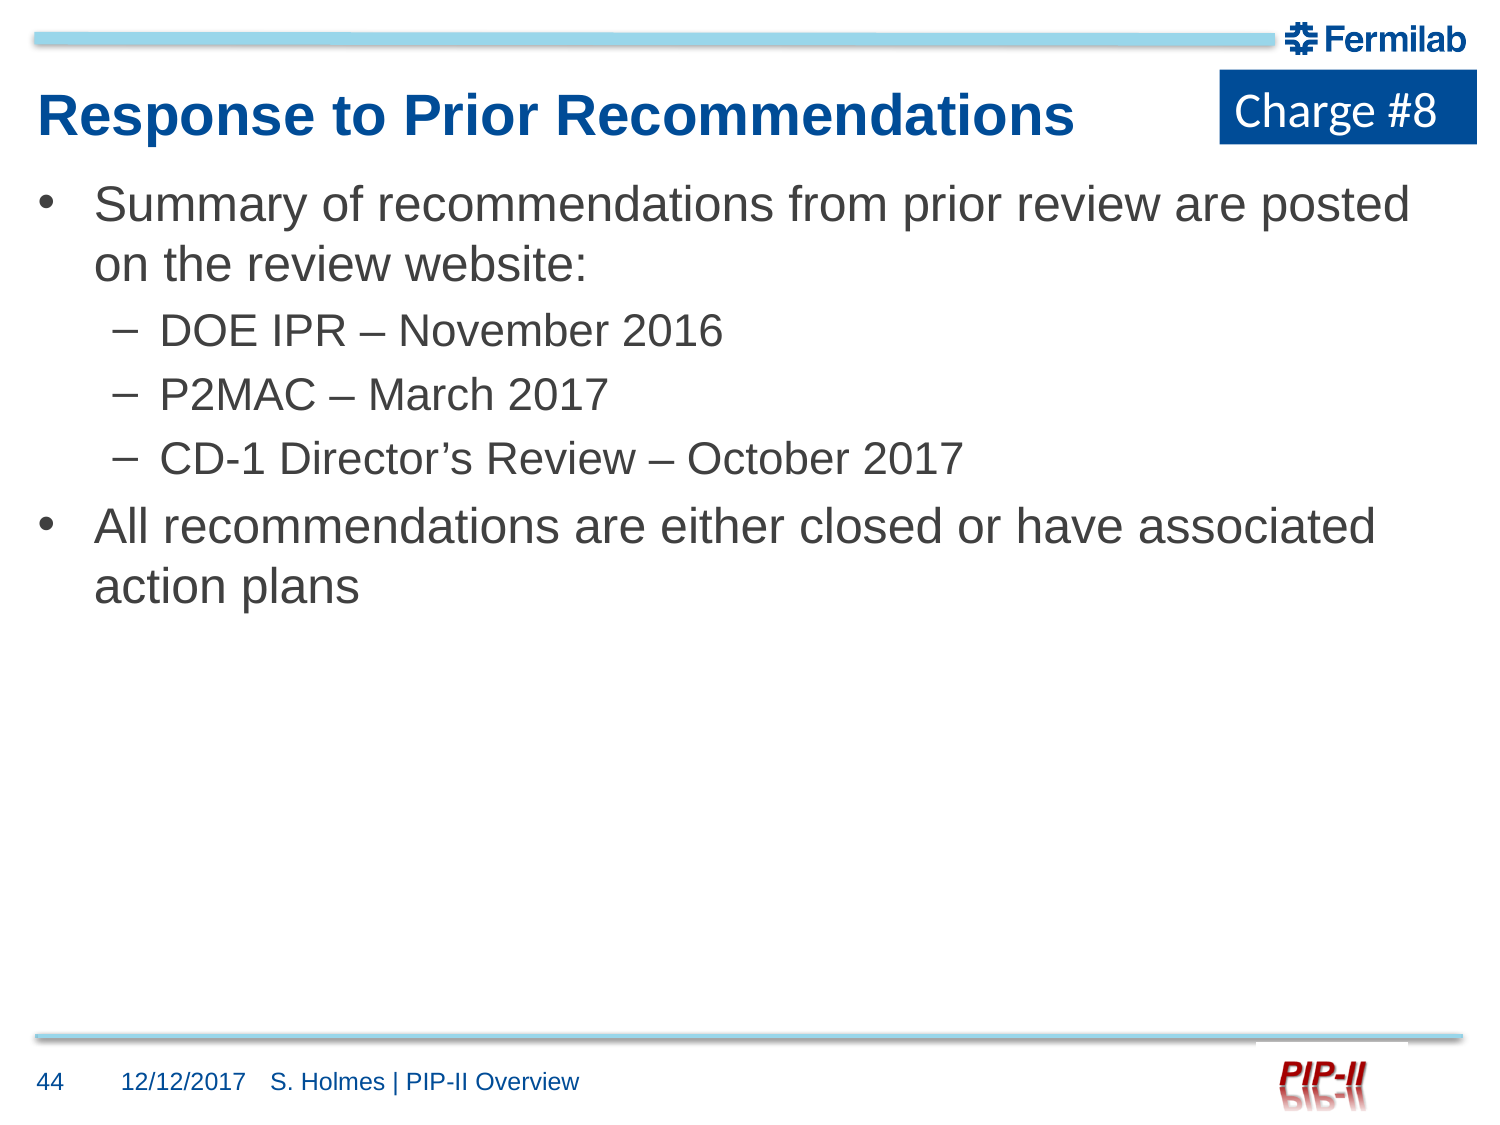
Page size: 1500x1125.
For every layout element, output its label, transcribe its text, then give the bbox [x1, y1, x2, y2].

list Summary of recommendations from prior review are posted on the review website: DOE IPR – November 2016 P2MAC – March 2017 CD-1 Director’s Review – October 2017 All recommendations are either closed or have associated action plans [37, 171, 1461, 990]
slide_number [120, 1065, 252, 1105]
text_box Charge #8 [1219, 69, 1477, 145]
slide_number 44 [36, 1065, 105, 1105]
footer S. Holmes | PIP-II Overview [270, 1065, 1180, 1105]
picture [1256, 1042, 1408, 1125]
picture [1285, 22, 1466, 55]
title Response to Prior Recommendations [37, 76, 1463, 147]
